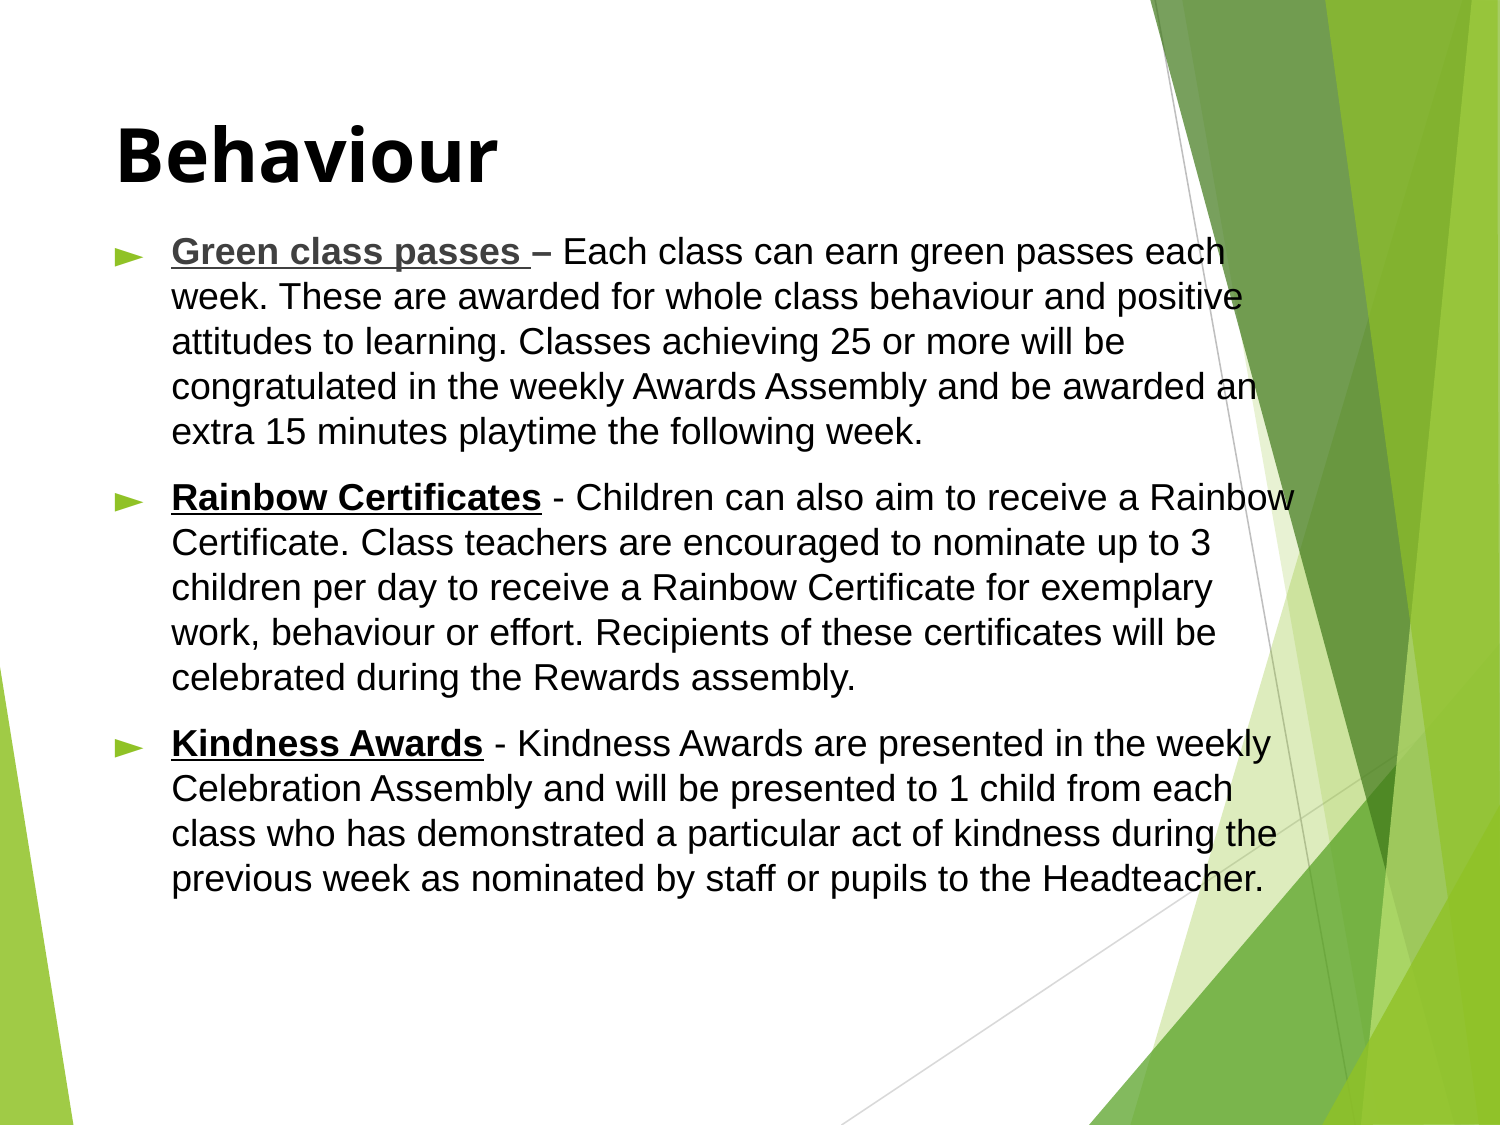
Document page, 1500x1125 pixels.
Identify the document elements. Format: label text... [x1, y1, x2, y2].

list Green class passes – Each class can earn green passes each week. These are awarded for whole class behaviour and positive attitudes to learning. Classes achieving 25 or more will be congratulated in the weekly Awards Assembly and be awarded an extra 15 minutes playtime the following week. Rainbow Certificates - Children can also aim to receive a Rainbow Certificate. Class teachers are encouraged to nominate up to 3 children per day to receive a Rainbow Certificate for exemplary work, behaviour or effort. Recipients of these certificates will be celebrated during the Rewards assembly. Kindness Awards - Kindness Awards are presented in the weekly Celebration Assembly and will be presented to 1 child from each class who has demonstrated a particular act of kindness during the previous week as nominated by staff or pupils to the Headteacher. [99, 220, 1317, 992]
title Behaviour [99, 99, 1142, 220]
